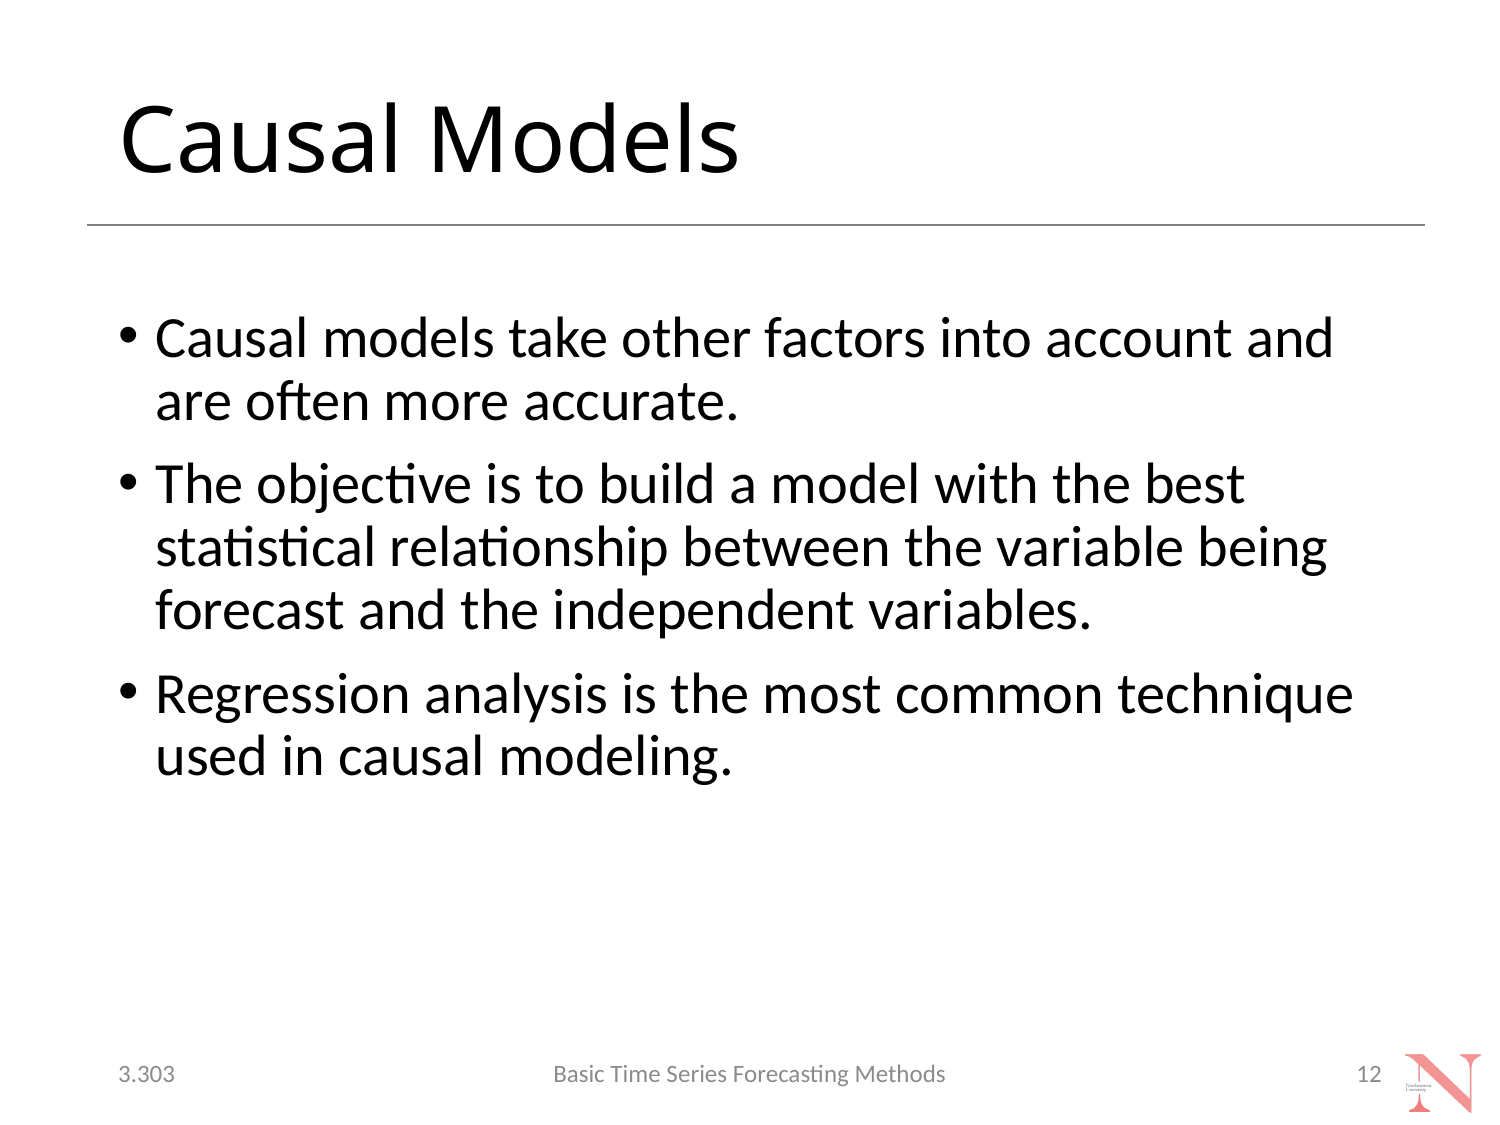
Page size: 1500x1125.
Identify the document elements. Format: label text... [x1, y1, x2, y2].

footer Basic Time Series Forecasting Methods [496, 1042, 1004, 1103]
slide_number 3.303 [103, 1042, 441, 1103]
slide_number 12 [1059, 1042, 1397, 1103]
title Causal Models [103, 59, 1397, 225]
list Causal models take other factors into account and are often more accurate. The objective is to build a model with the best statistical relationship between the variable being forecast and the independent variables. Regression analysis is the most common technique used in causal modeling. [103, 299, 1397, 1014]
